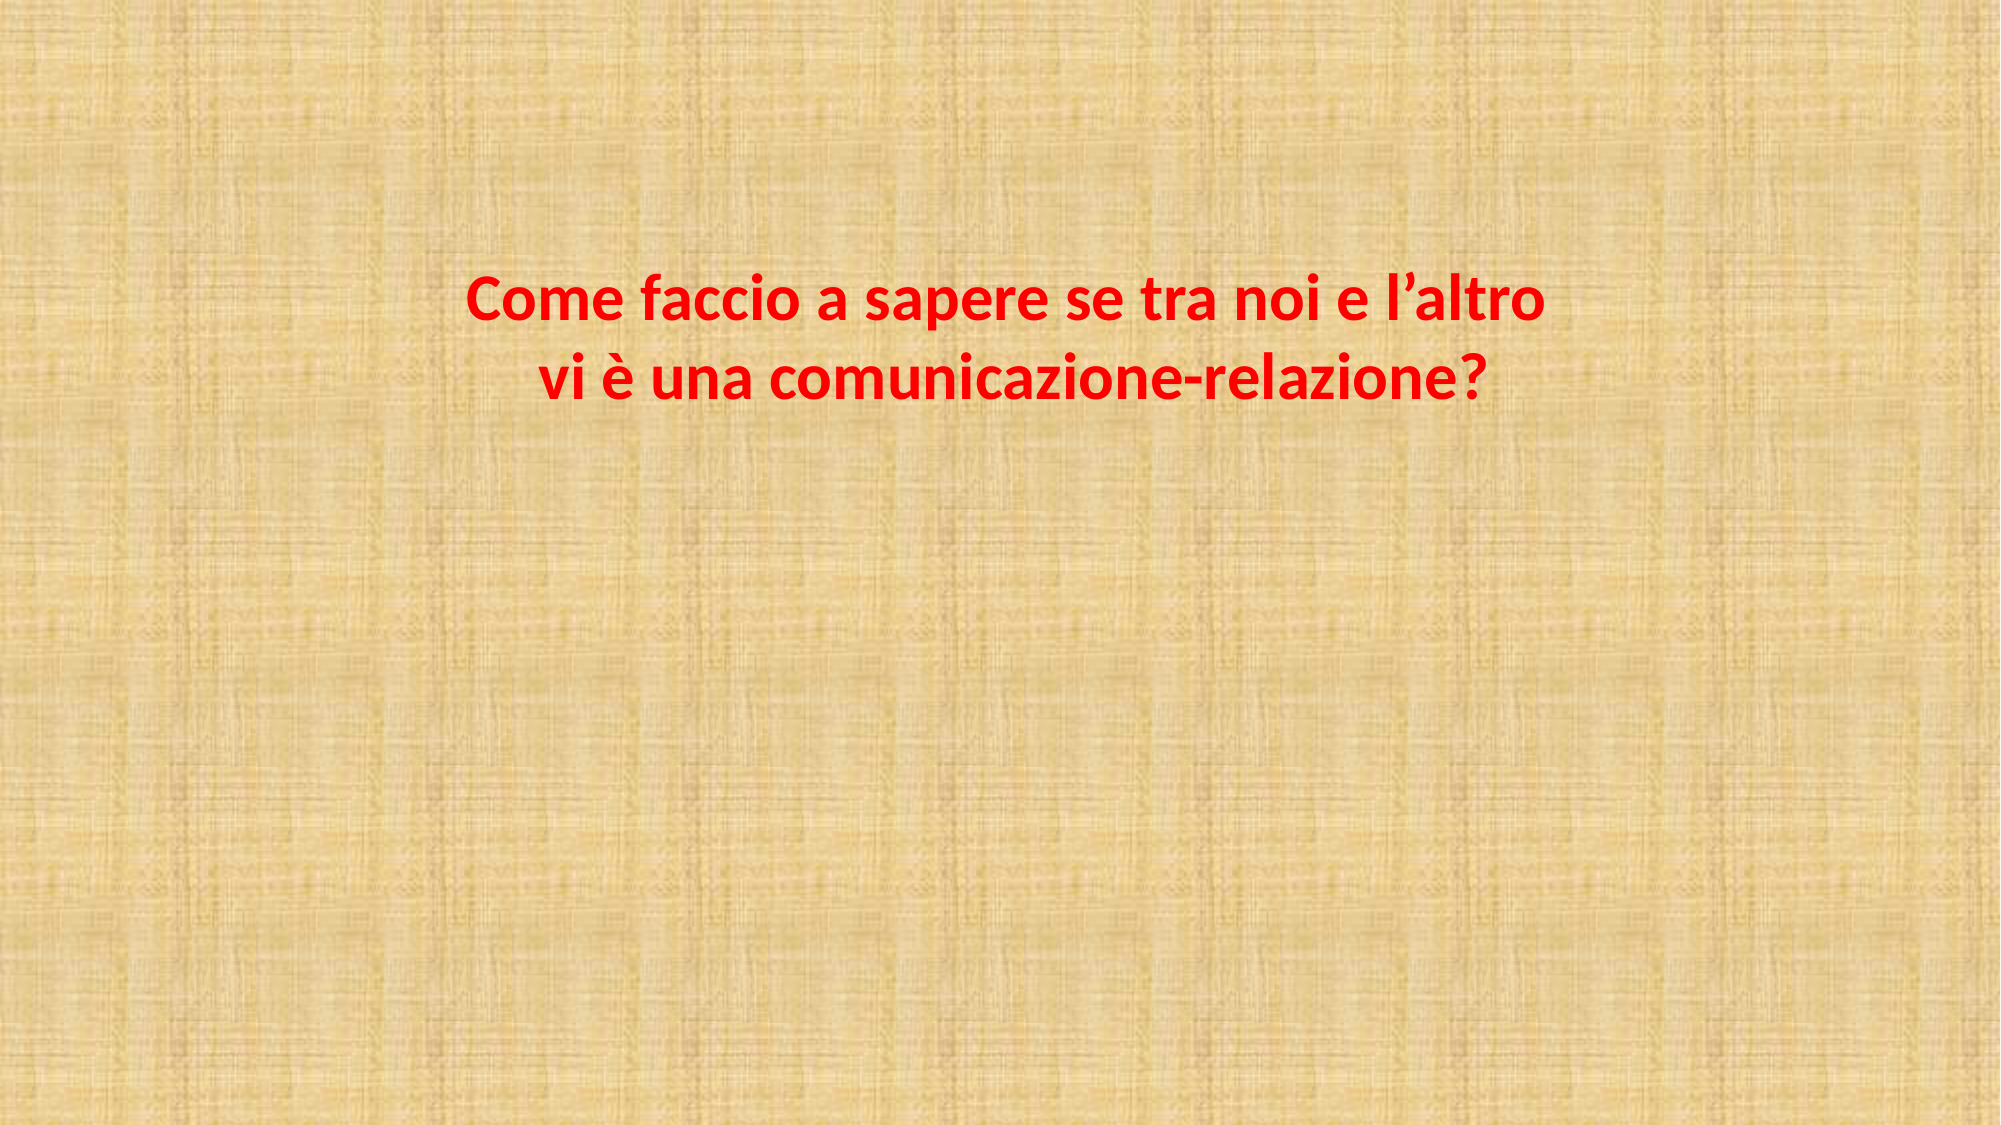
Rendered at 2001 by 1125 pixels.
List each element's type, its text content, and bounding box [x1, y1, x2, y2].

picture [0, 0, 2001, 1125]
text_box Come faccio a sapere se tra noi e l’altro vi è una comunicazione-relazione? [46, 245, 1983, 536]
